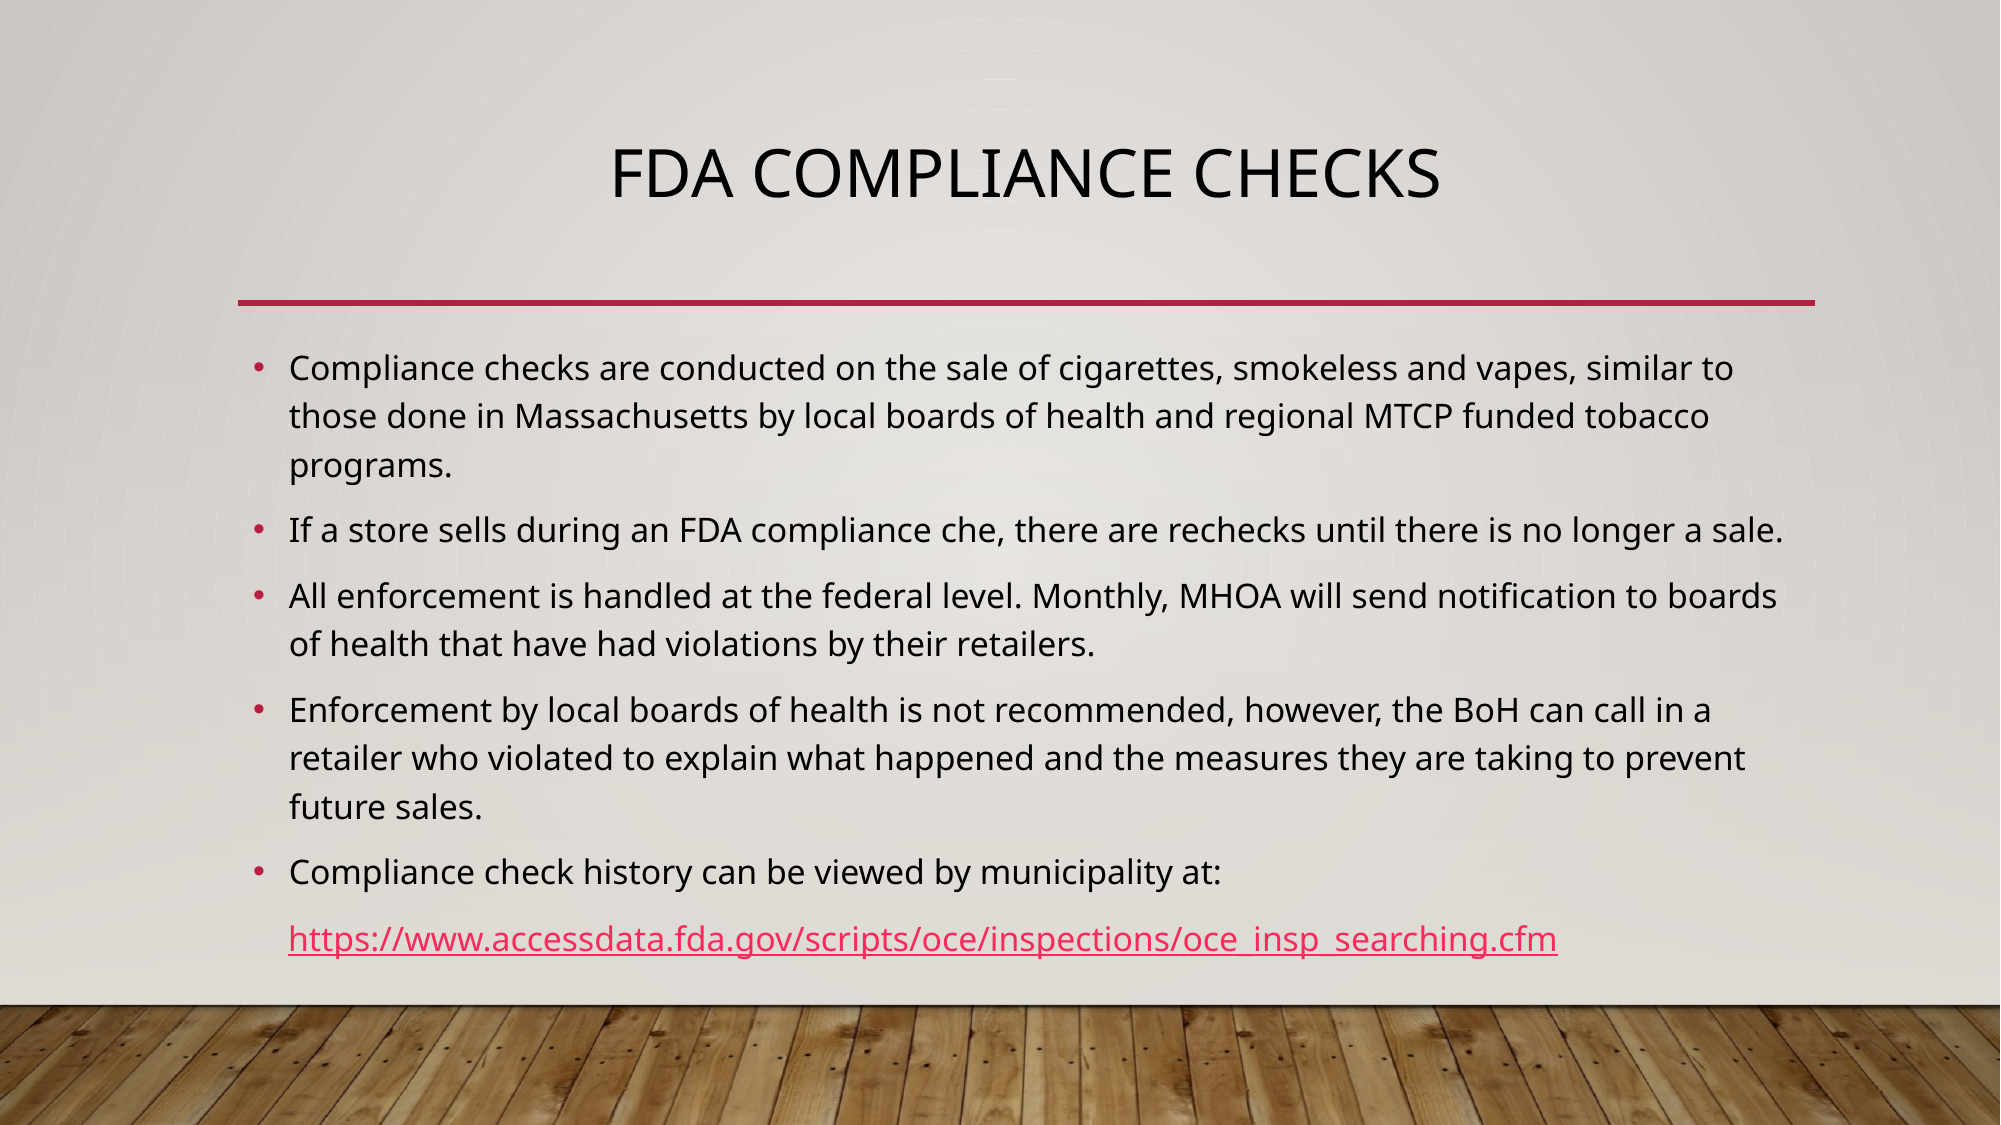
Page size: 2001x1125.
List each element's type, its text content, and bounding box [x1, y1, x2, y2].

picture [0, 1005, 2000, 1125]
list Compliance checks are conducted on the sale of cigarettes, smokeless and vapes, similar to those done in Massachusetts by local boards of health and regional MTCP funded tobacco programs. If a store sells during an FDA compliance che, there are rechecks until there is no longer a sale. All enforcement is handled at the federal level. Monthly, MHOA will send notification to boards of health that have had violations by their retailers. Enforcement by local boards of health is not recommended, however, the BoH can call in a retailer who violated to explain what happened and the measures they are taking to prevent future sales. Compliance check history can be viewed by municipality at: https://www.accessdata.fda.gov/scripts/oce/inspections/oce_insp_searching.cfm [238, 330, 1814, 993]
title FDA COMPLIANCE CHECKS [238, 131, 1814, 274]
